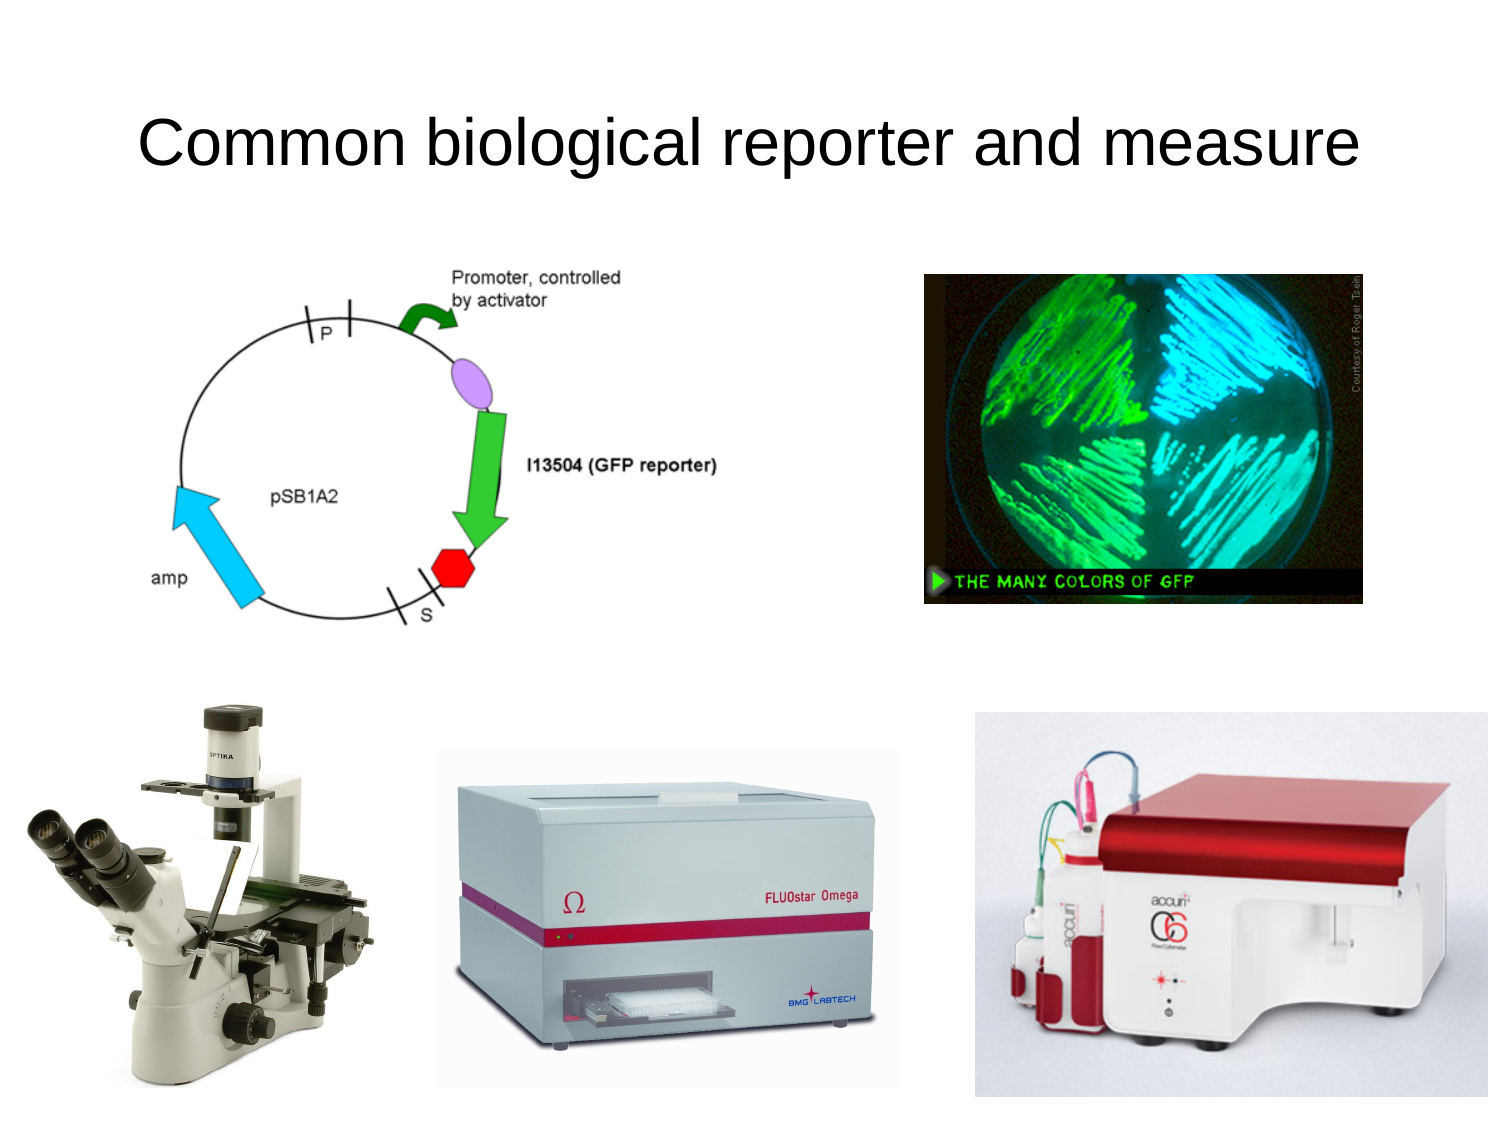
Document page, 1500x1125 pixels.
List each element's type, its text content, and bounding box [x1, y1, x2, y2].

picture [1178, 279, 1186, 284]
picture [974, 712, 1488, 1098]
title Common biological reporter and measure [75, 45, 1425, 233]
picture [1220, 274, 1281, 320]
picture [0, 212, 901, 1089]
picture [924, 274, 1363, 604]
